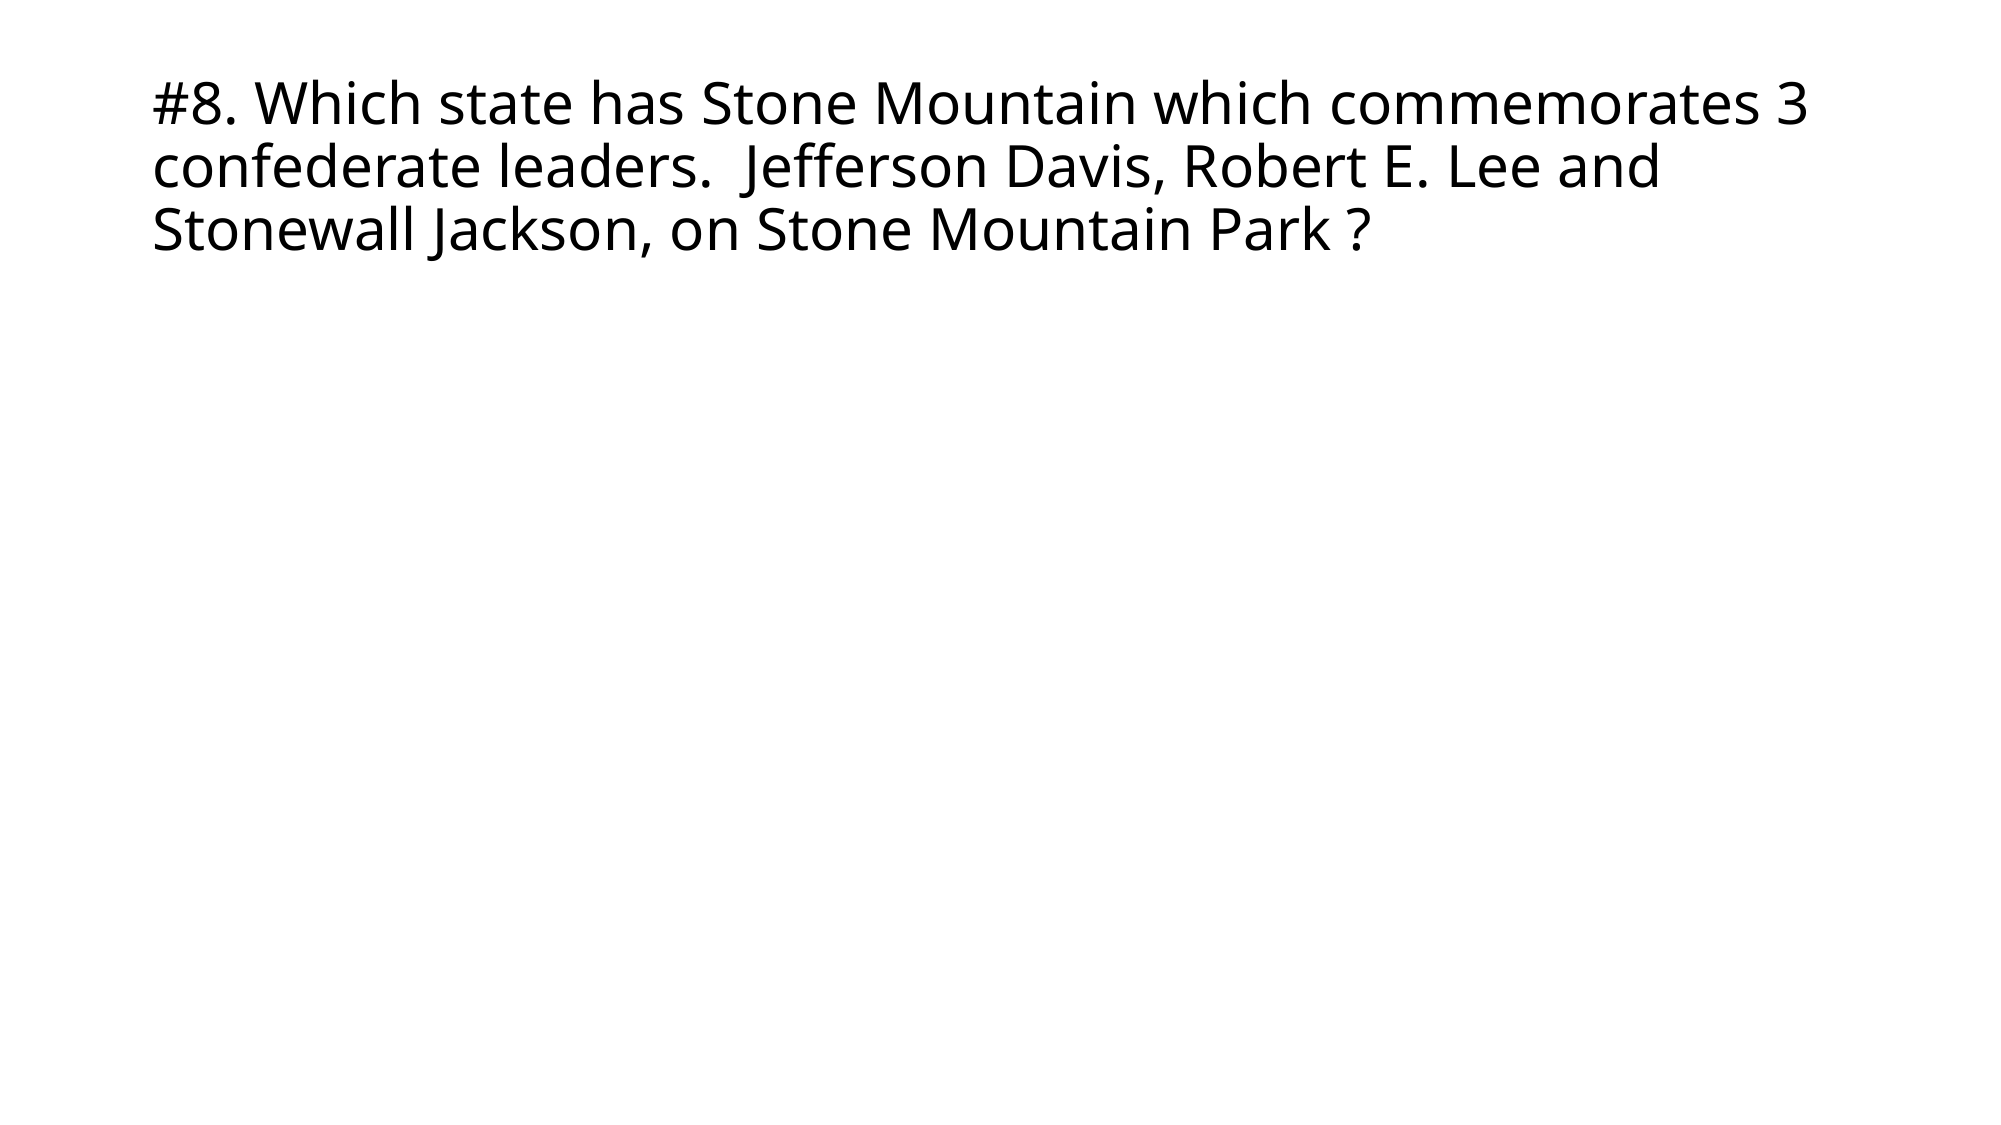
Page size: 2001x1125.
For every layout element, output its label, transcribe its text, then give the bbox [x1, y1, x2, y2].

title #8. Which state has Stone Mountain which commemorates 3 confederate leaders. Jefferson Davis, Robert E. Lee and Stonewall Jackson, on Stone Mountain Park ? [137, 59, 1863, 278]
